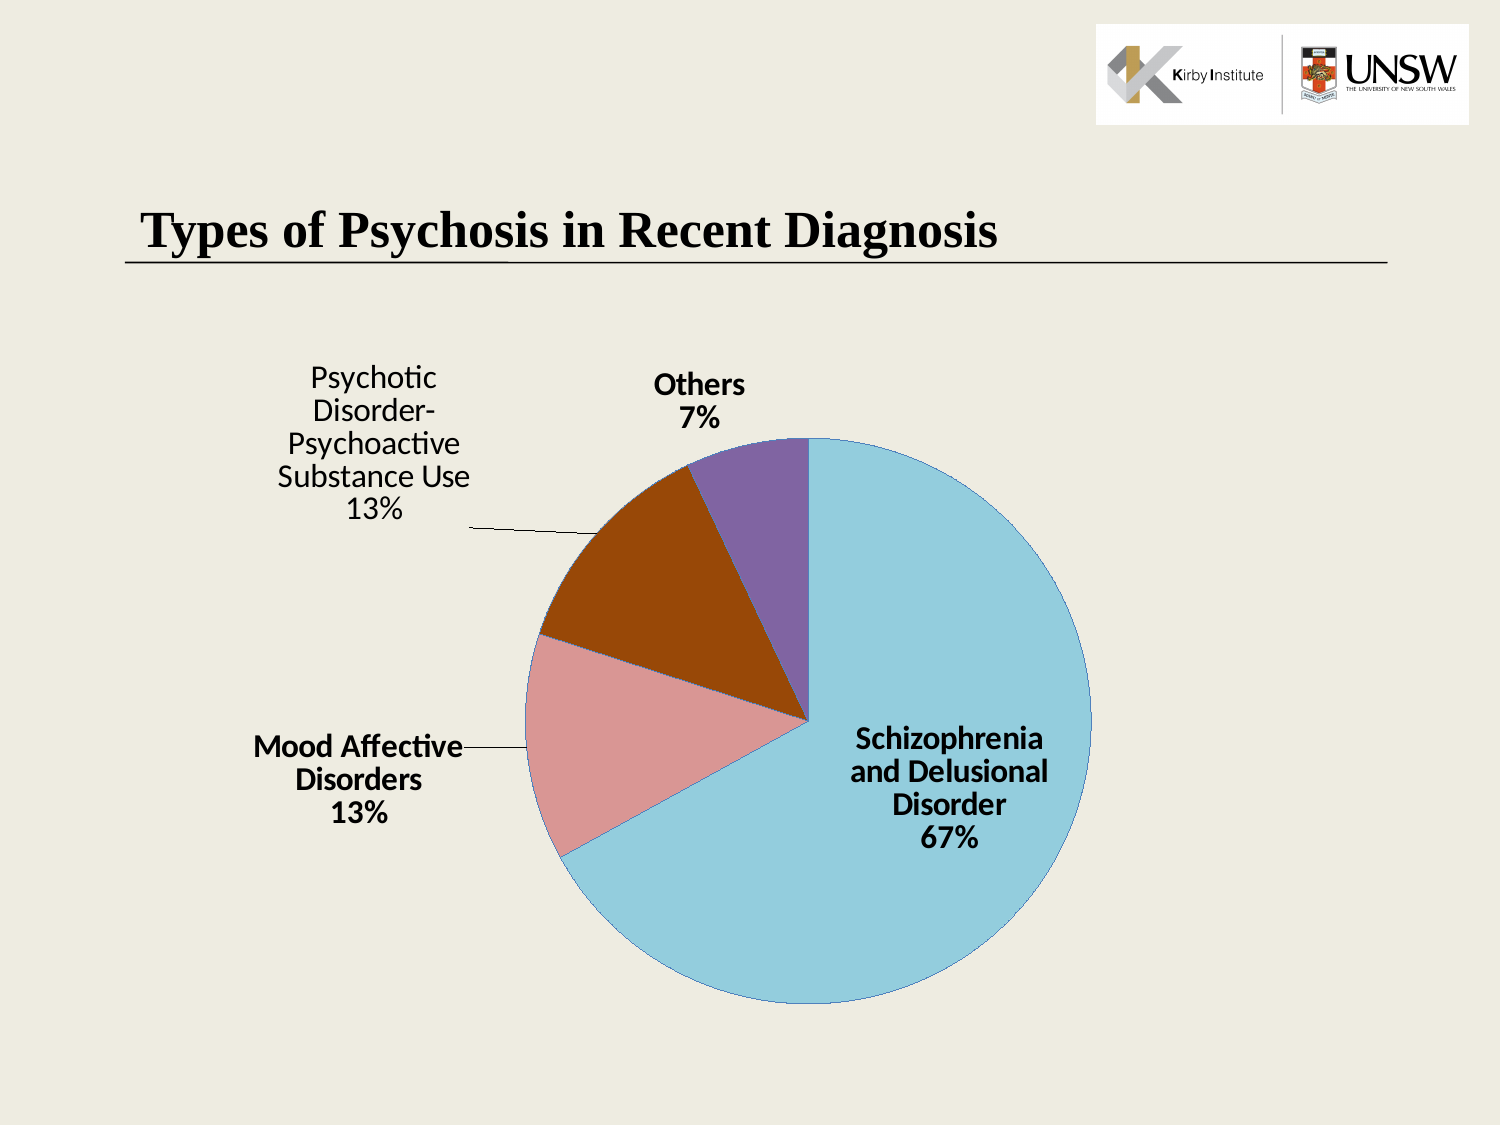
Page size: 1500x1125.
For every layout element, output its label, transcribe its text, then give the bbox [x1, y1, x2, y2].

picture [1096, 24, 1469, 125]
title Types of Psychosis in Recent Diagnosis [125, 176, 1400, 277]
chart [147, 337, 1365, 1048]
